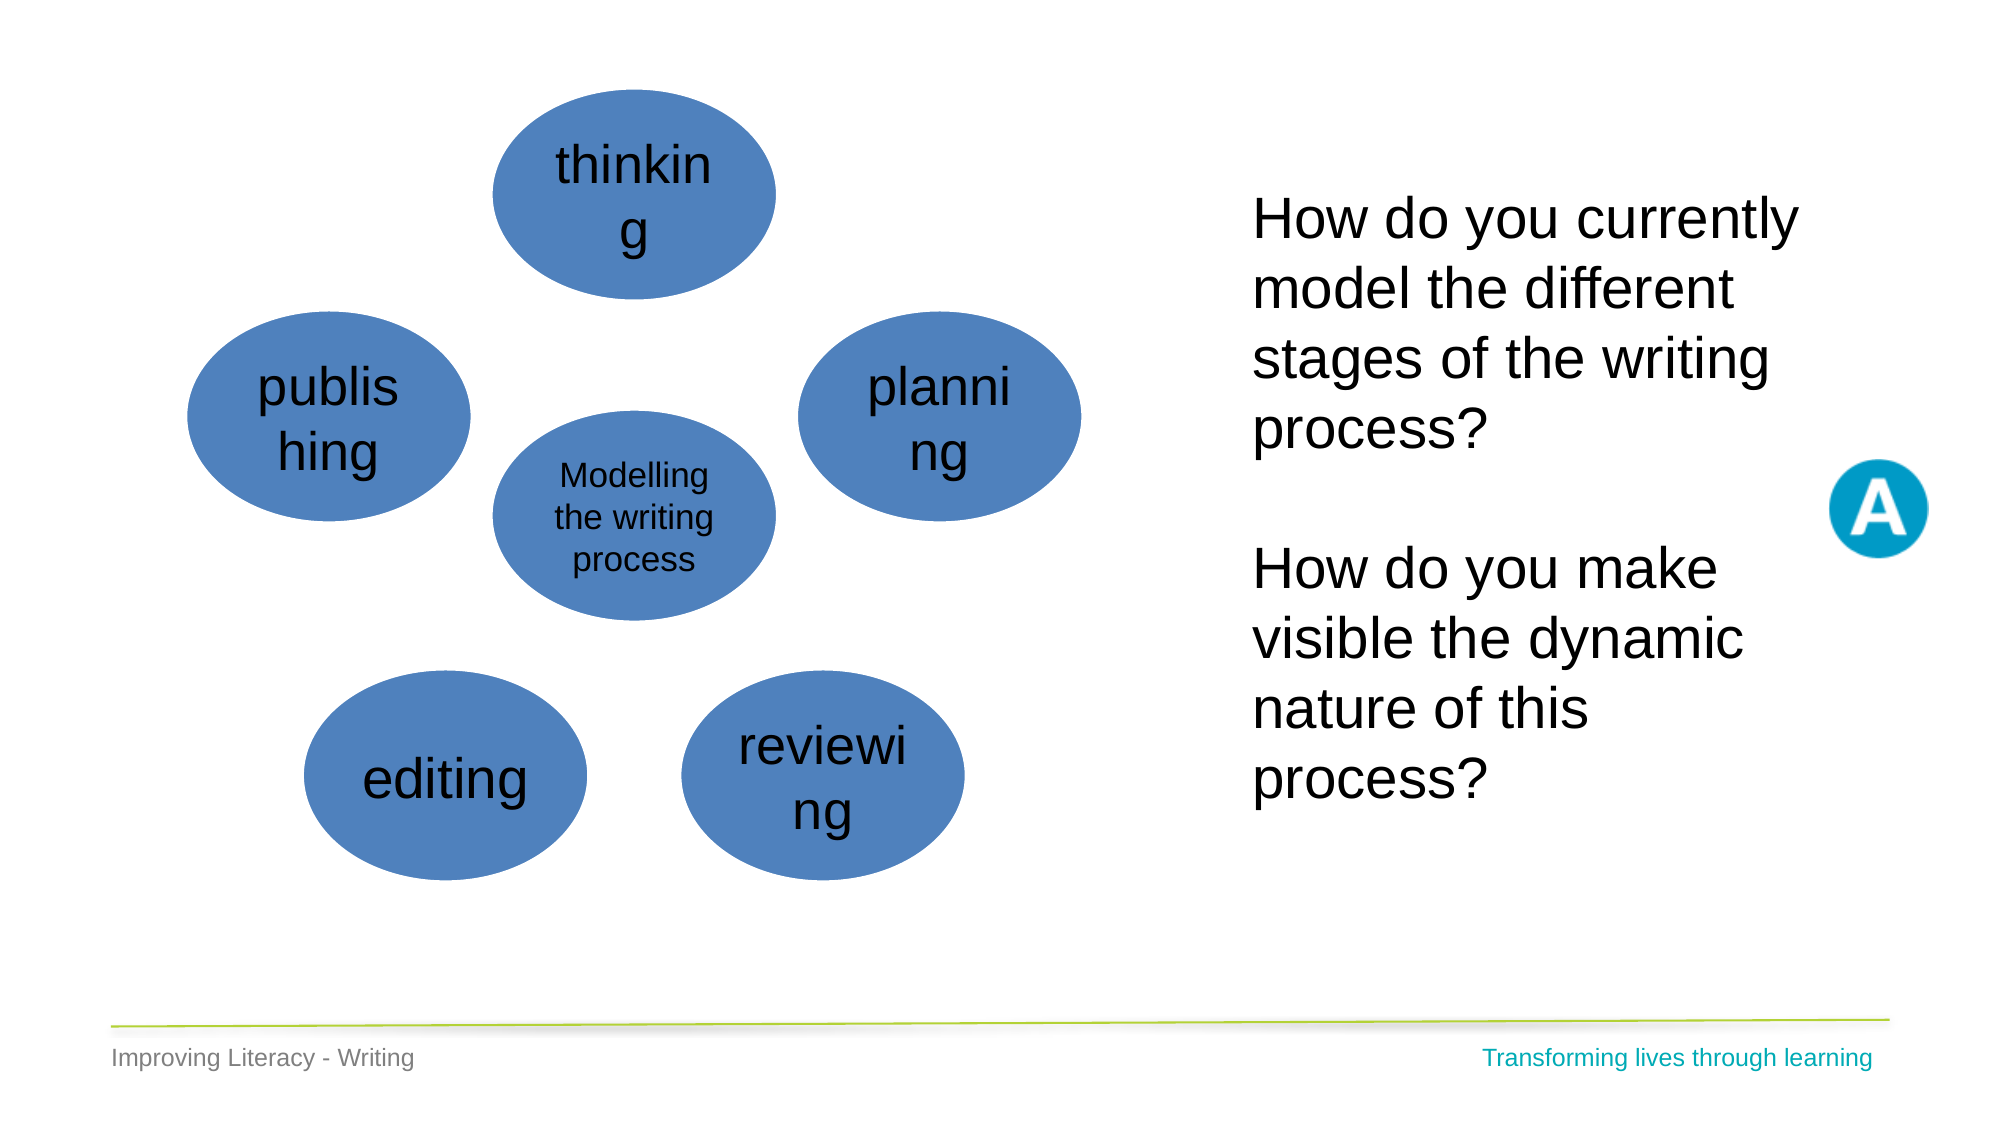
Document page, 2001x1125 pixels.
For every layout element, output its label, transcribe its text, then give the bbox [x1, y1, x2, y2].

picture [1827, 459, 1929, 560]
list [59, 87, 1210, 944]
text_box How do you currently model the different stages of the writing process? How do you make visible the dynamic nature of this process? [1237, 172, 1819, 818]
